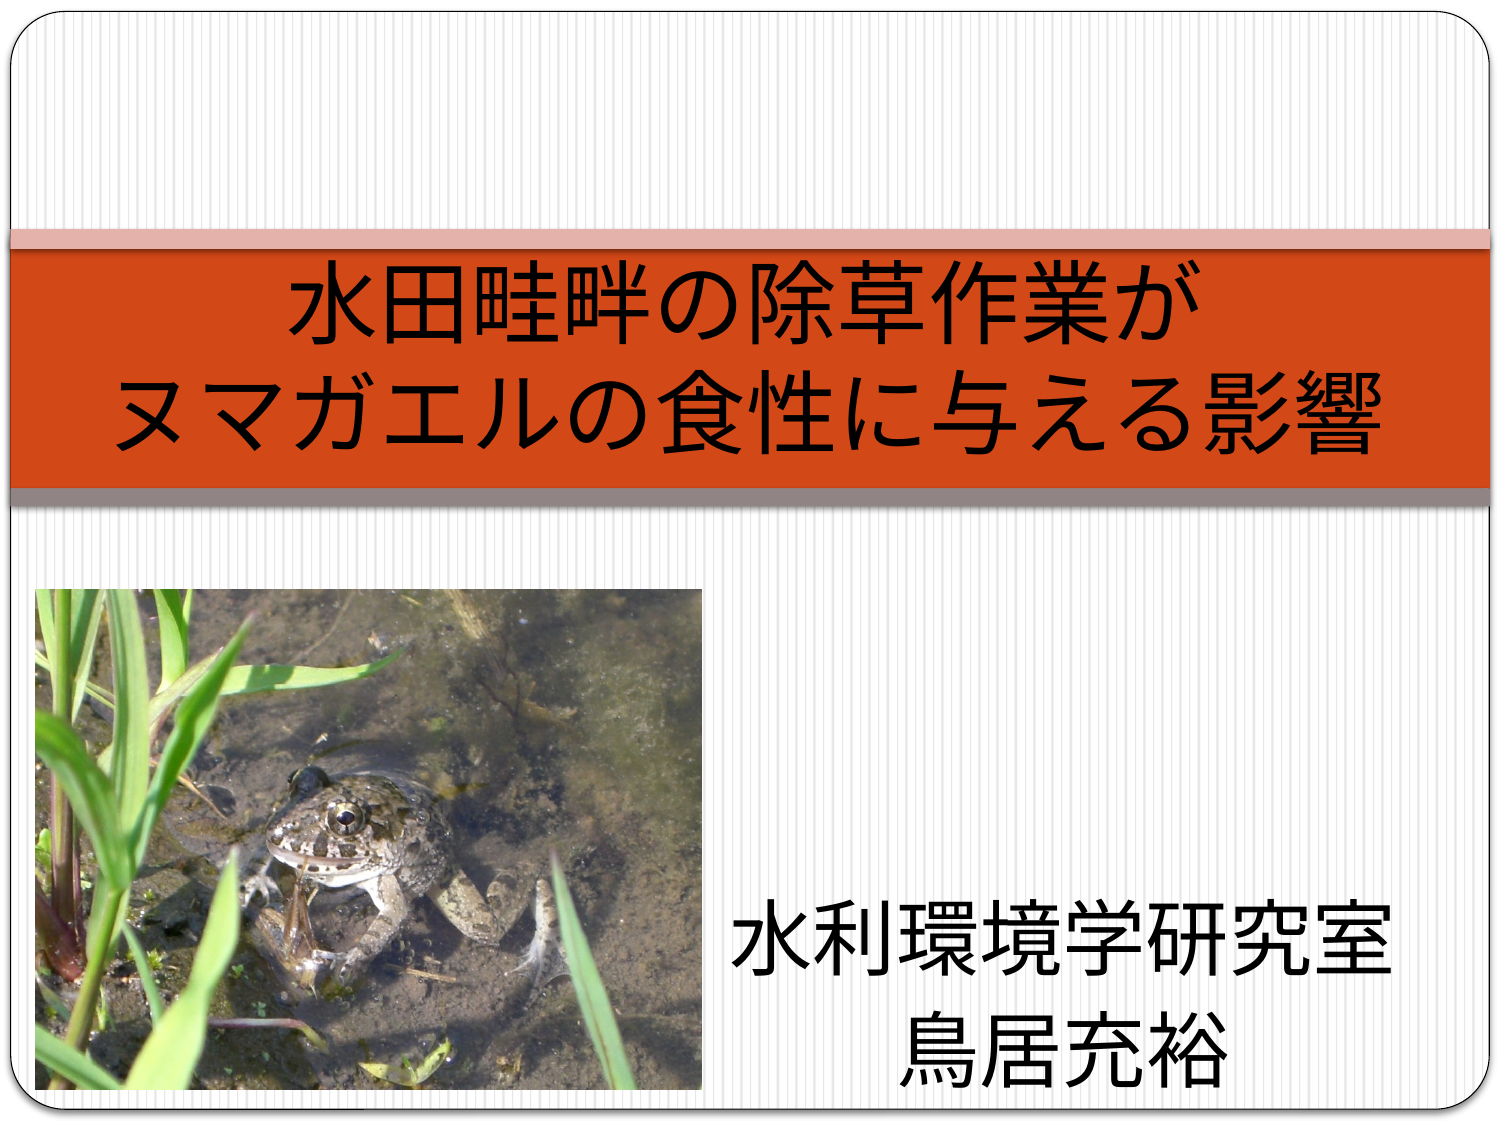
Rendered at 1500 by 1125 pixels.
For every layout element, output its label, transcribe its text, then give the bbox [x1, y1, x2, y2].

picture [34, 589, 703, 1091]
subtitle 水利環境学研究室 鳥居充裕 [706, 878, 1500, 1083]
title 水田畦畔の除草作業が ヌマガエルの食性に与える影響 [70, 239, 1421, 481]
